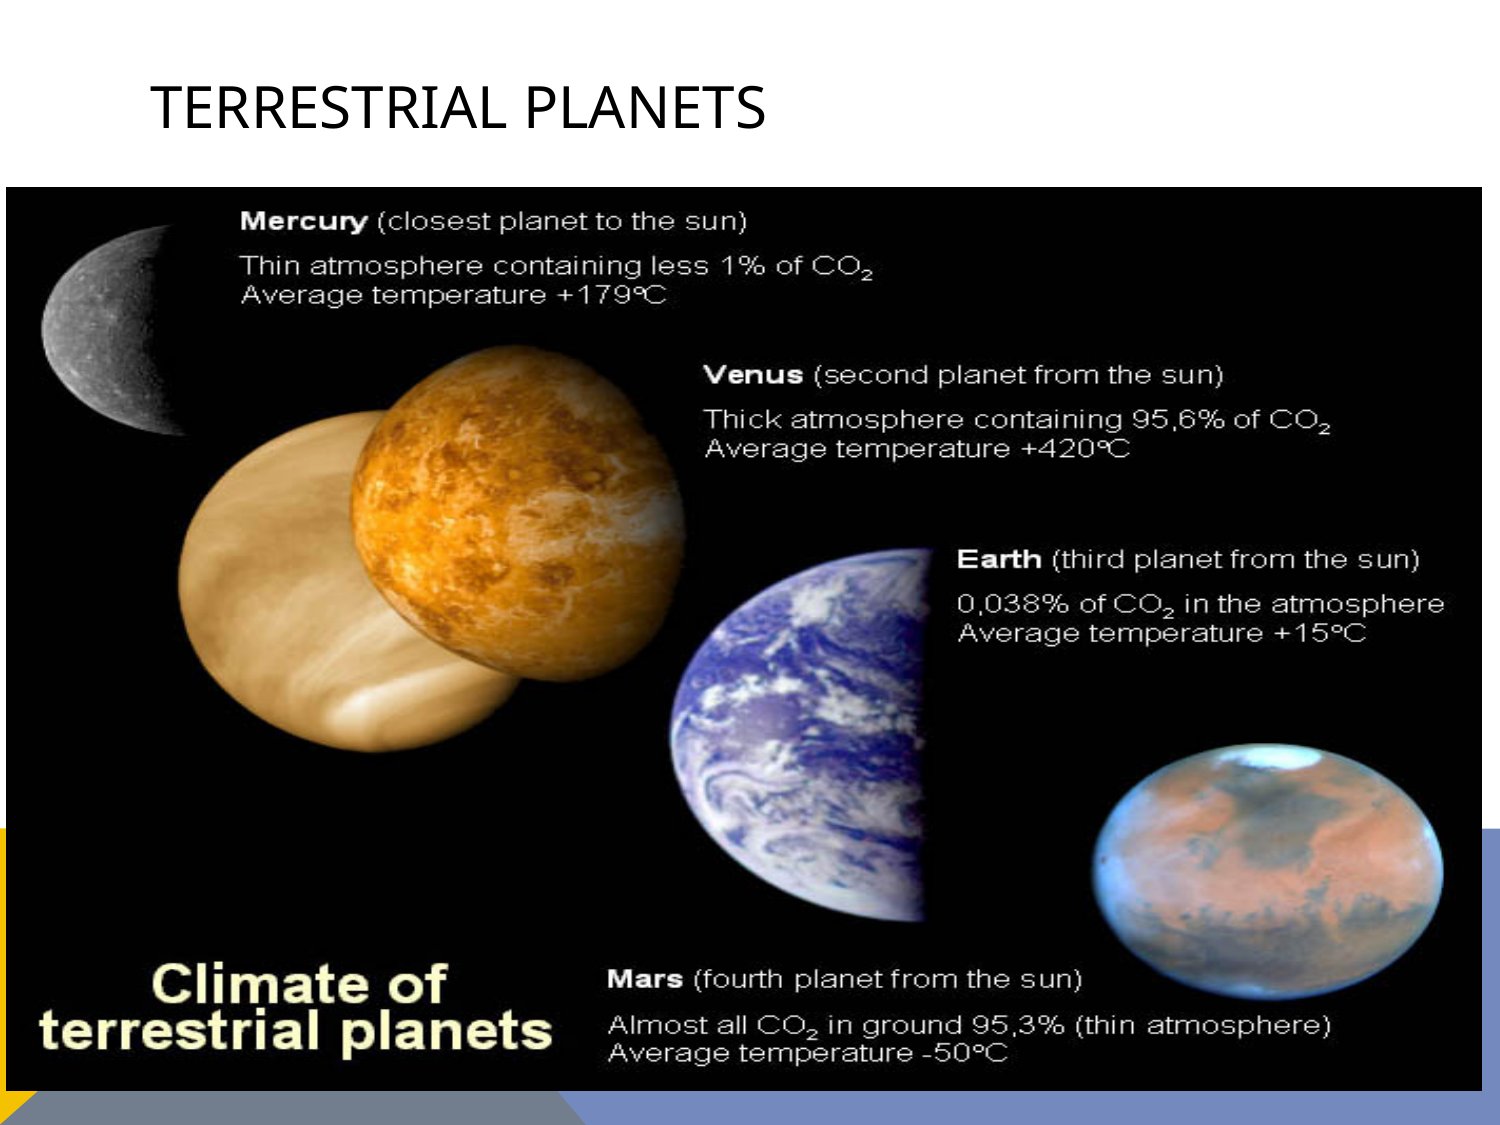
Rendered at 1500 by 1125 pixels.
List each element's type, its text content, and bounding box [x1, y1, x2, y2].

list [5, 187, 1482, 1091]
title Terrestrial planets [135, 60, 1369, 150]
